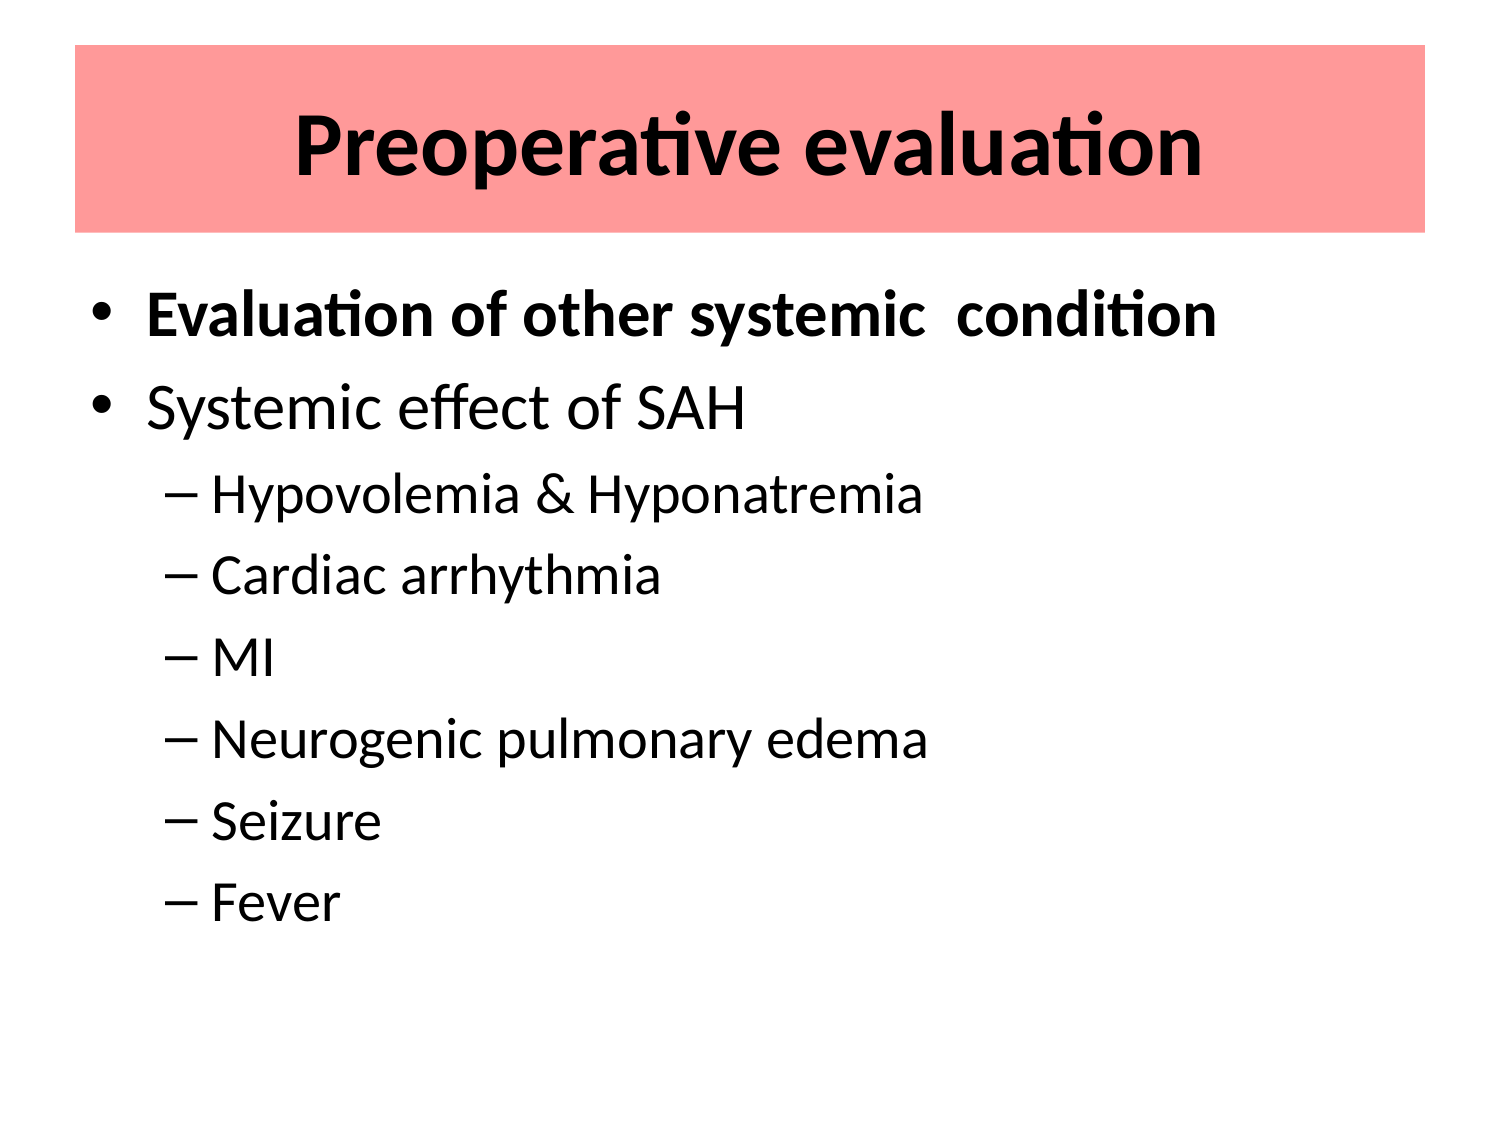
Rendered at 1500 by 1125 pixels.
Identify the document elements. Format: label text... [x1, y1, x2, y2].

list Evaluation of other systemic condition Systemic effect of SAH Hypovolemia & Hyponatremia Cardiac arrhythmia MI Neurogenic pulmonary edema Seizure Fever [75, 262, 1425, 1005]
title Preoperative evaluation [75, 45, 1425, 233]
